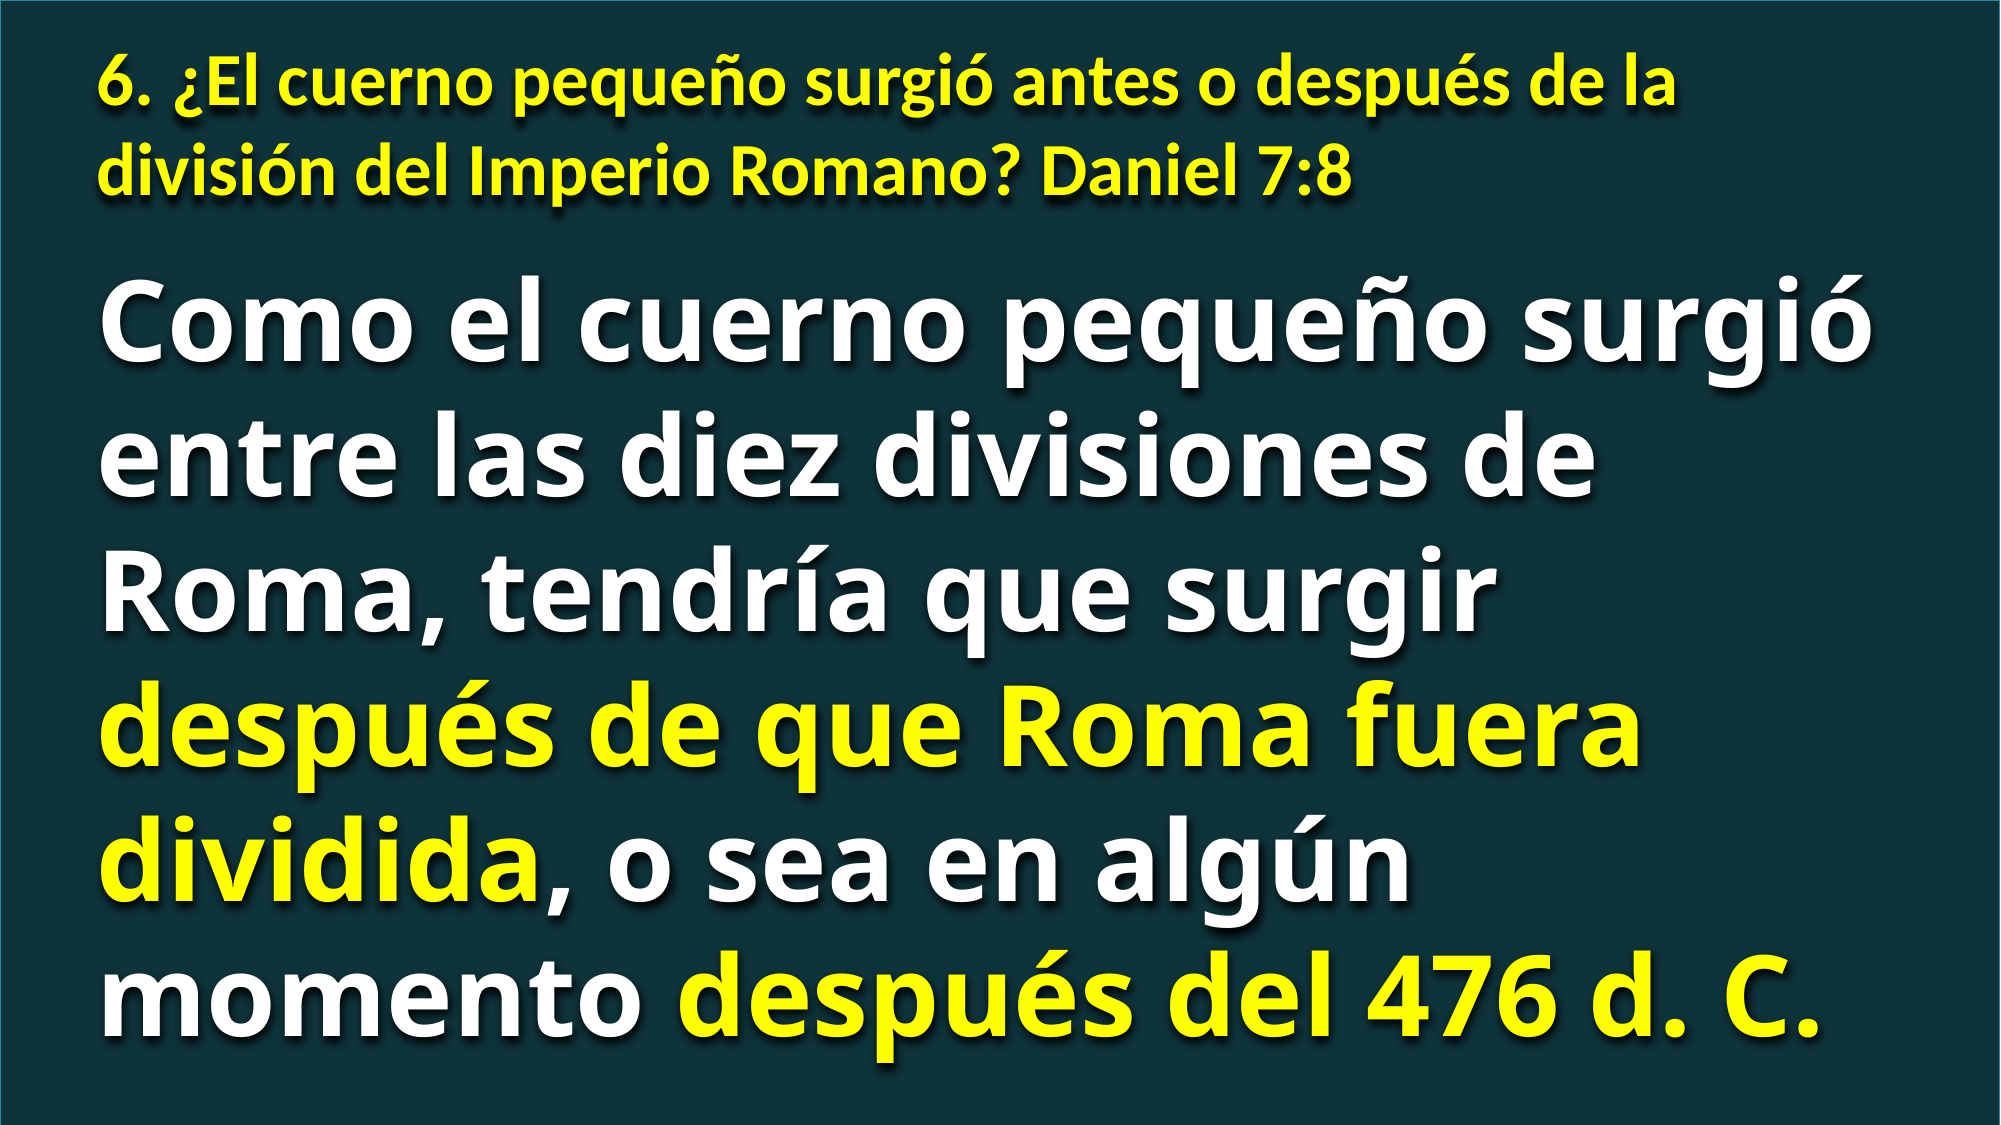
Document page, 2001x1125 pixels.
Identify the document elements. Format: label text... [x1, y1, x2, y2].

text_box 6. ¿El cuerno pequeño surgió antes o después de la división del Imperio Romano? Daniel 7:8 [81, 22, 1919, 218]
text_box [0, 0, 2000, 1125]
text_box Como el cuerno pequeño surgió entre las diez divisiones de Roma, tendría que surgir después de que Roma fuera dividida, o sea en algún momento después del 476 d. C. [81, 241, 1919, 1067]
